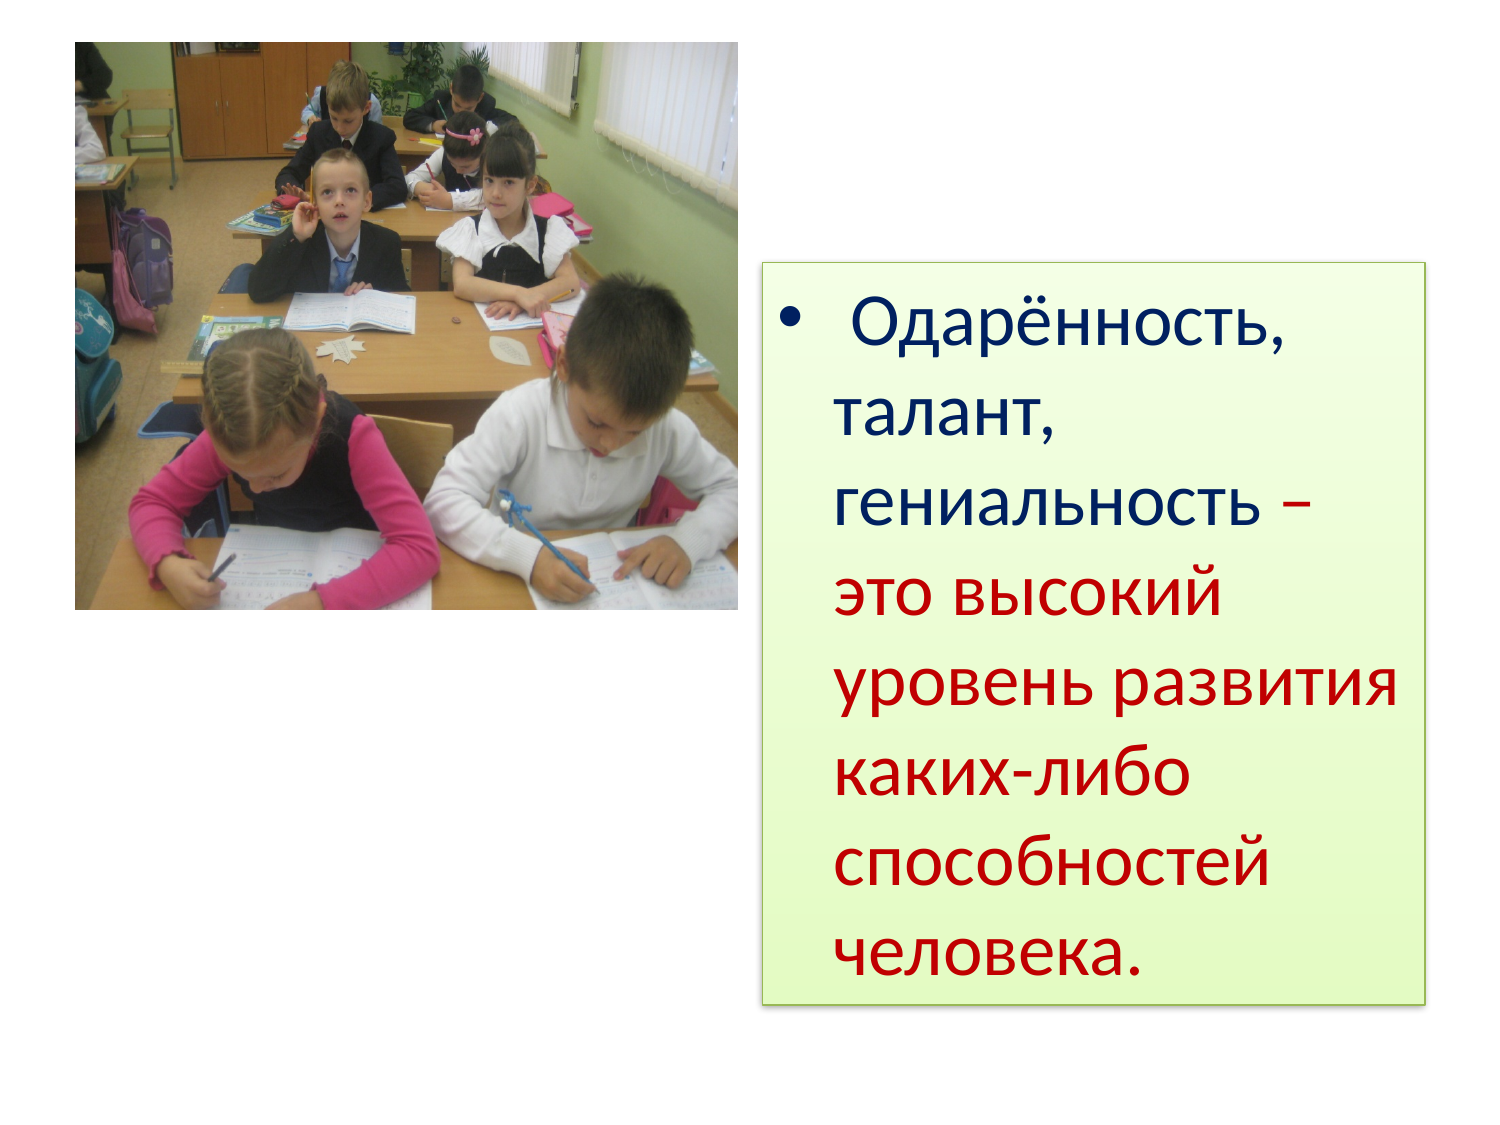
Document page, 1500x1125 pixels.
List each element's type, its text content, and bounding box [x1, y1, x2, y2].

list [74, 42, 738, 610]
list Одарённость, талант, гениальность – это высокий уровень развития каких-либо способностей человека. [762, 262, 1426, 1006]
